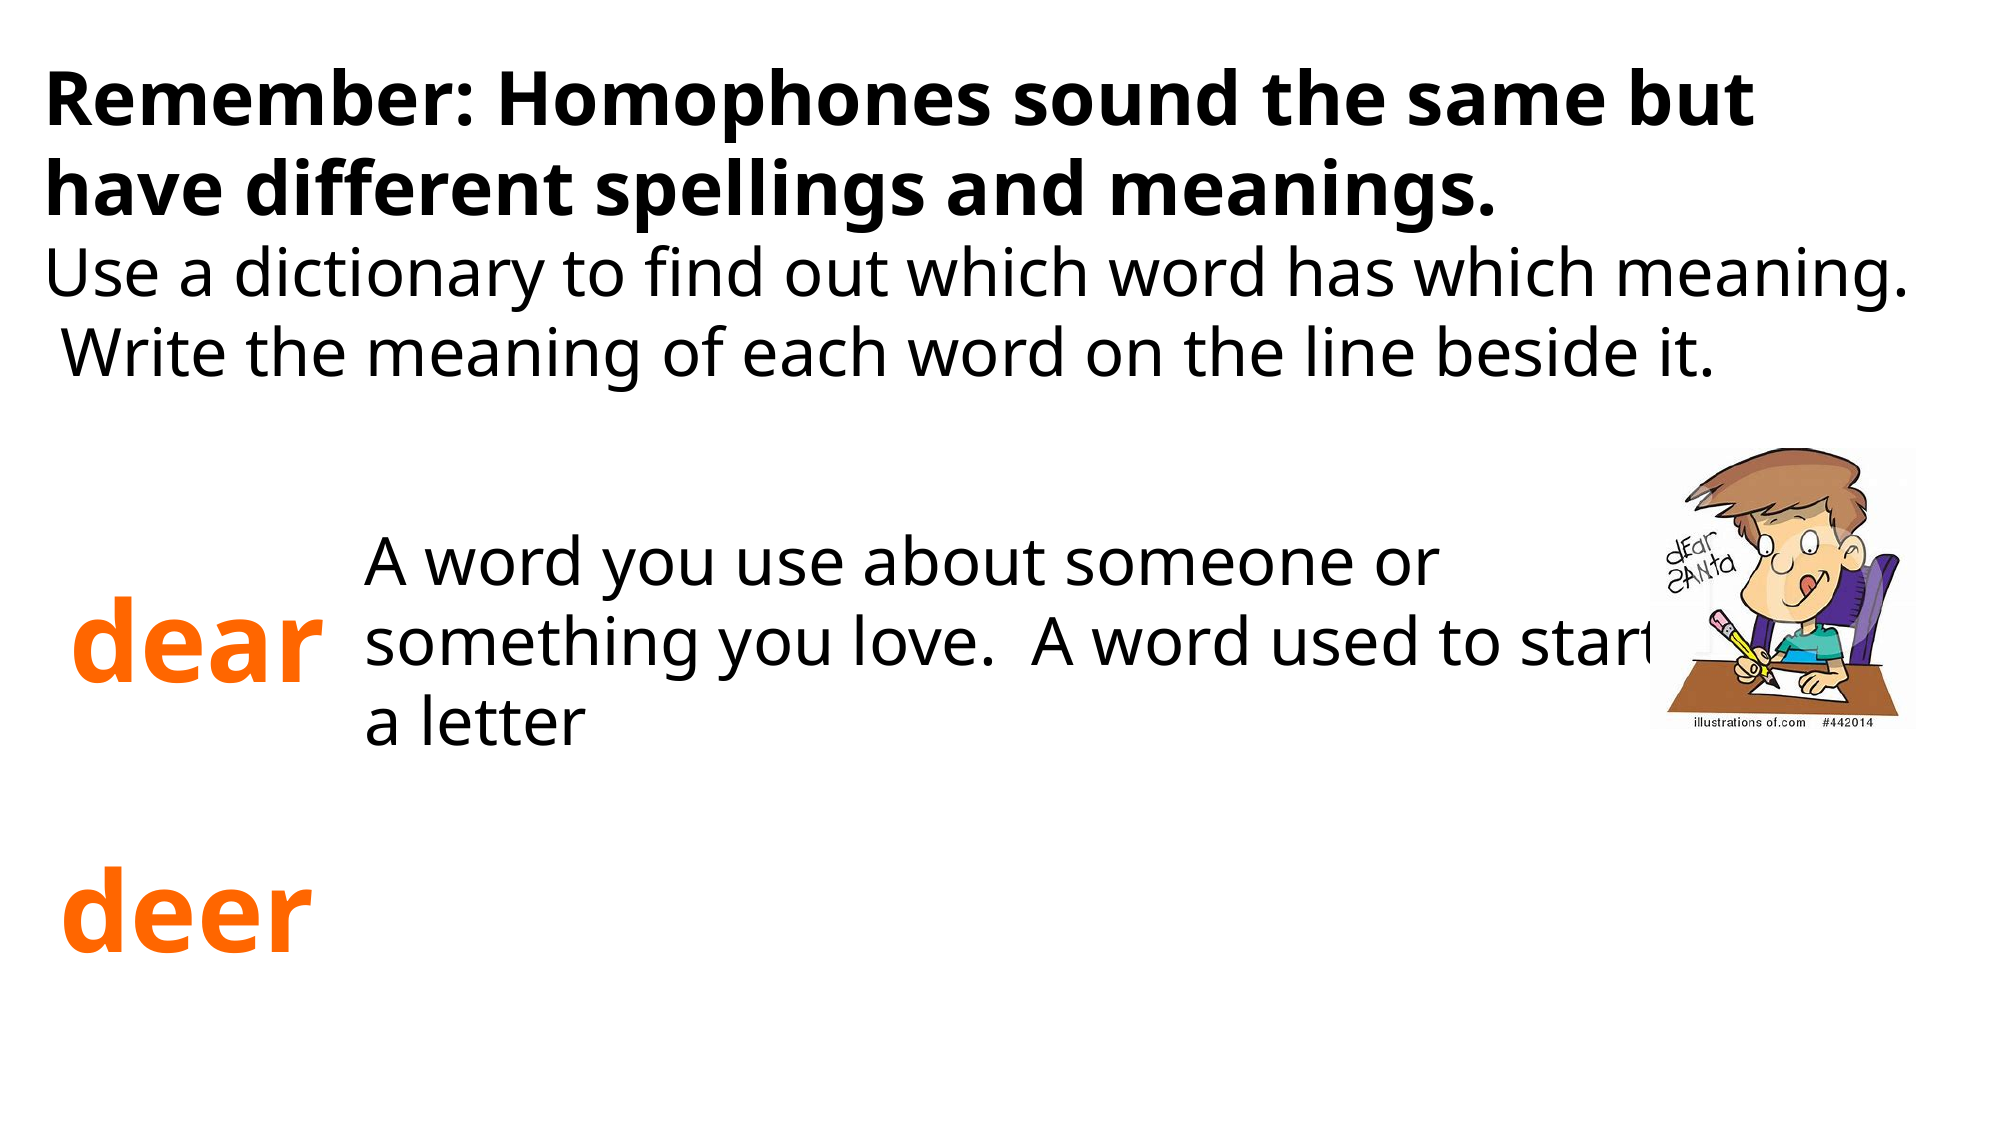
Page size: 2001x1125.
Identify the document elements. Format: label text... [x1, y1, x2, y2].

text_box A word you use about someone or something you love. A word used to start a letter [350, 511, 1709, 766]
picture [1649, 448, 1916, 729]
text_box Remember: Homophones sound the same but have different spellings and meanings. Use a dictionary to find out which word has which meaning. Write the meaning of each word on the line beside it. [28, 42, 1938, 398]
text_box dear deer [44, 562, 367, 983]
